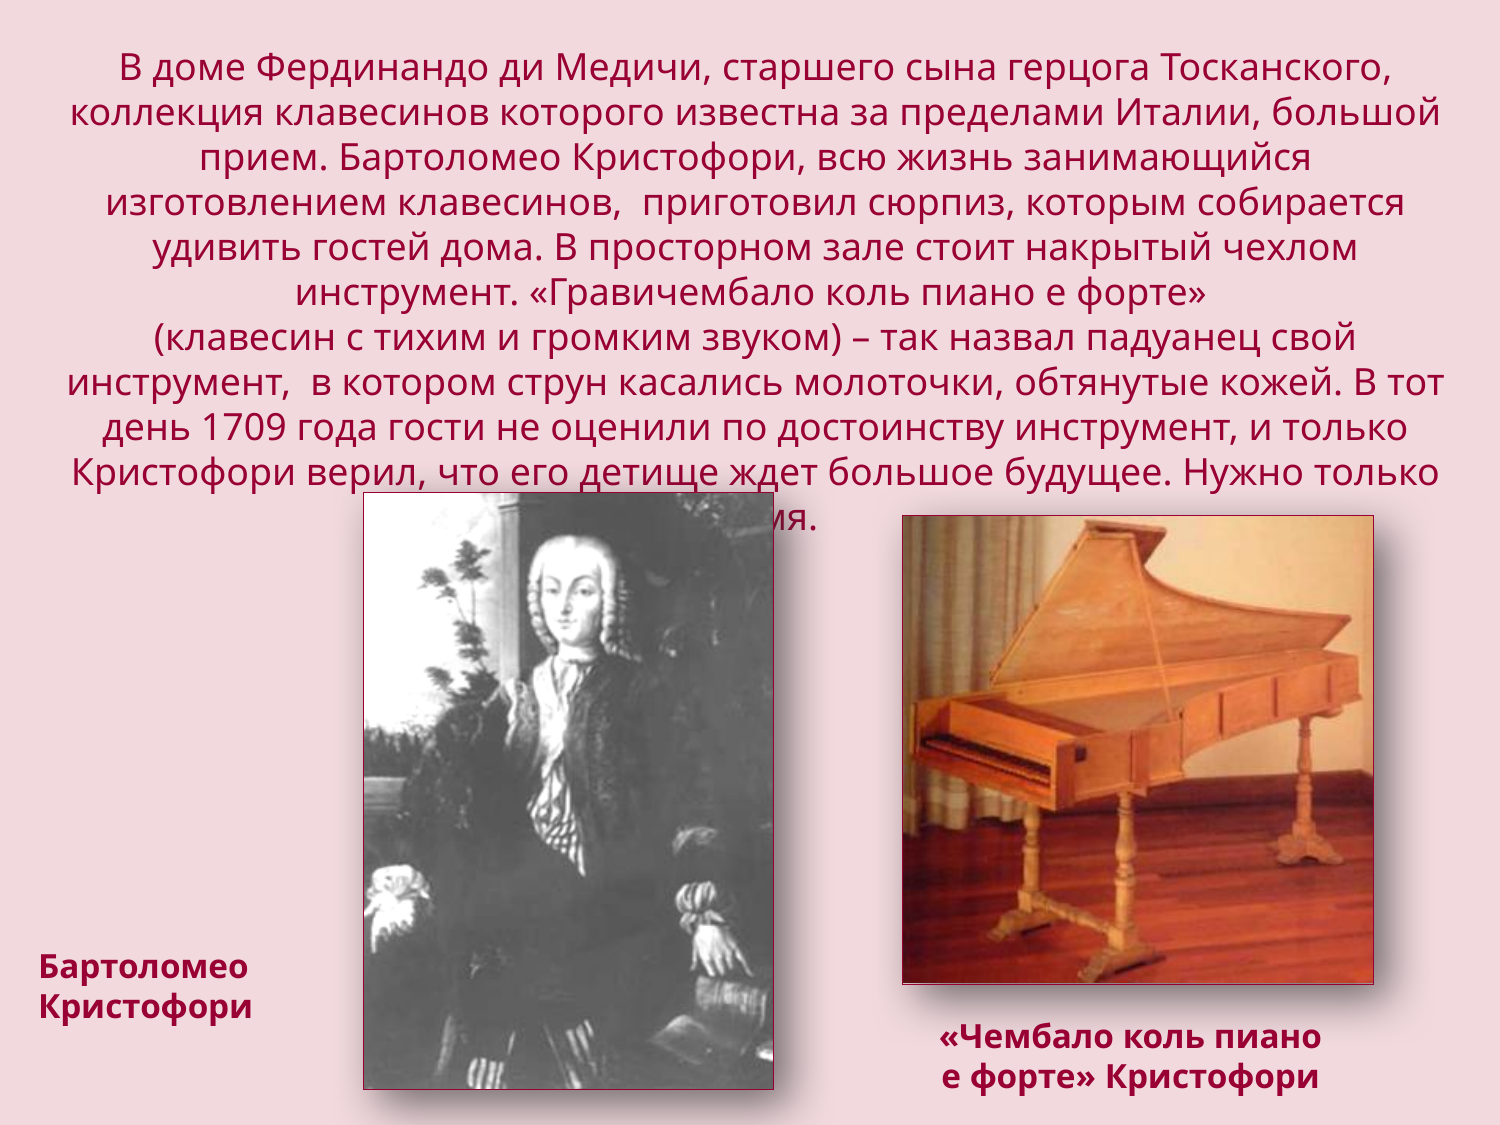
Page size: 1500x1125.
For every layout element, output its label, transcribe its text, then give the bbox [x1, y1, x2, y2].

text_box «Чембало коль пиано е форте» Кристофори [913, 1007, 1348, 1103]
text_box В доме Фердинандо ди Медичи, старшего сына герцога Тосканского, коллекция клавесинов которого известна за пределами Италии, большой прием. Бартоломео Кристофори, всю жизнь занимающийся изготовлением клавесинов, приготовил сюрпиз, которым собирается удивить гостей дома. В просторном зале стоит накрытый чехлом инструмент. «Гравичембало коль пиано е форте» (клавесин с тихим и громким звуком) – так назвал падуанец свой инструмент, в котором струн касались молоточки, обтянутые кожей. В тот день 1709 года гости не оценили по достоинству инструмент, и только Кристофори верил, что его детище ждет большое будущее. Нужно только время. [46, 35, 1465, 545]
picture [902, 515, 1374, 985]
picture [362, 491, 774, 1090]
text_box Бартоломео Кристофори [23, 937, 282, 1032]
